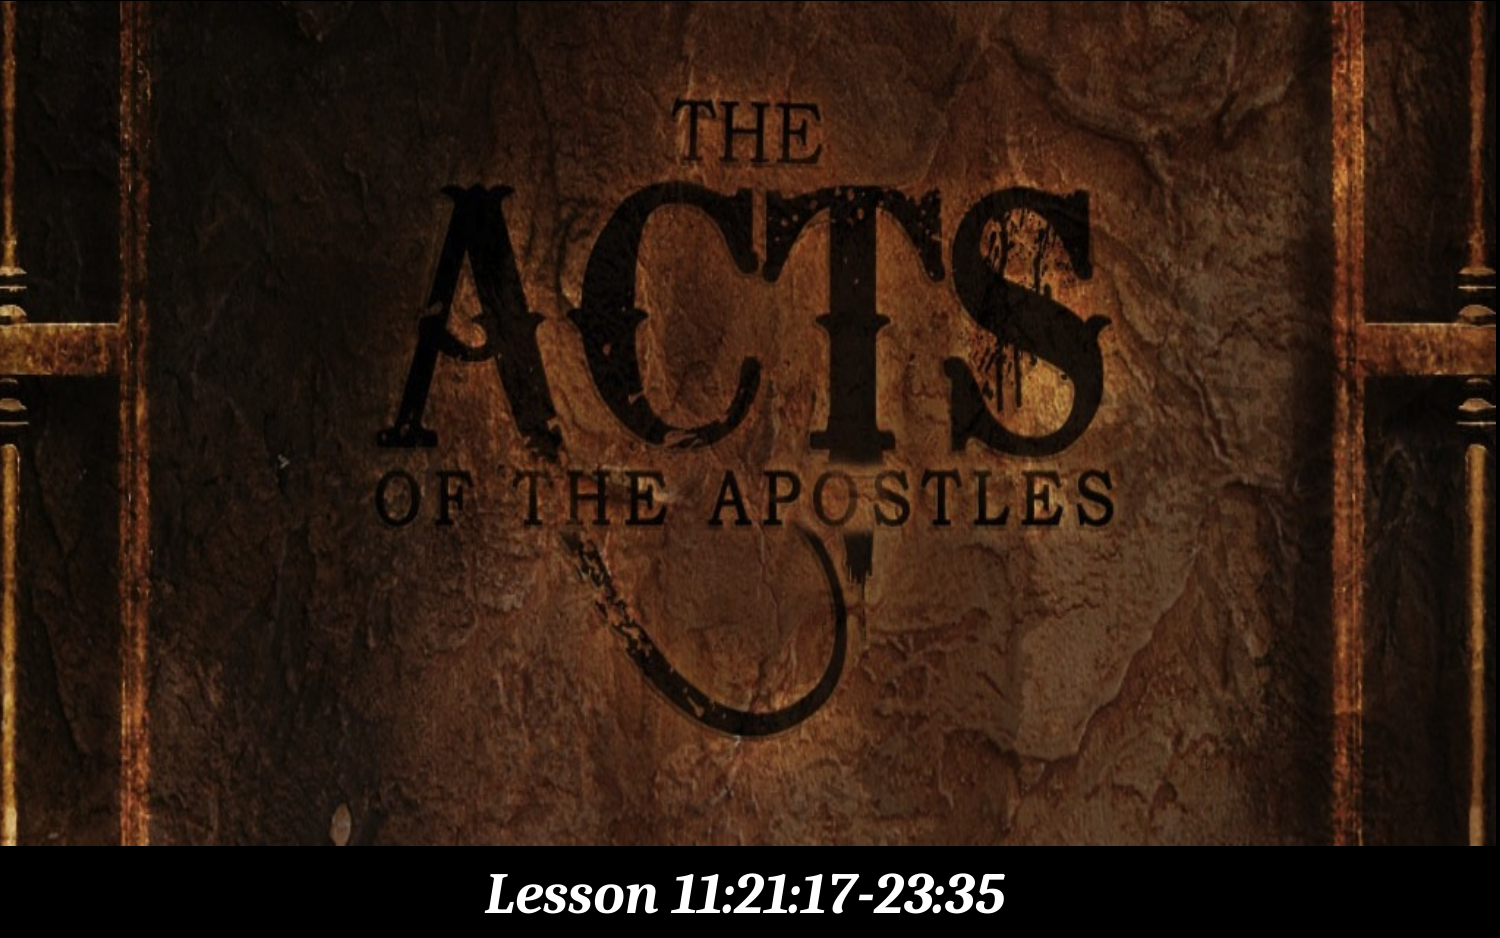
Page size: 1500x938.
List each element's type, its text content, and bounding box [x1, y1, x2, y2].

text_box Lesson 11:21:17-23:35 [474, 855, 1018, 931]
picture [0, 1, 1497, 846]
